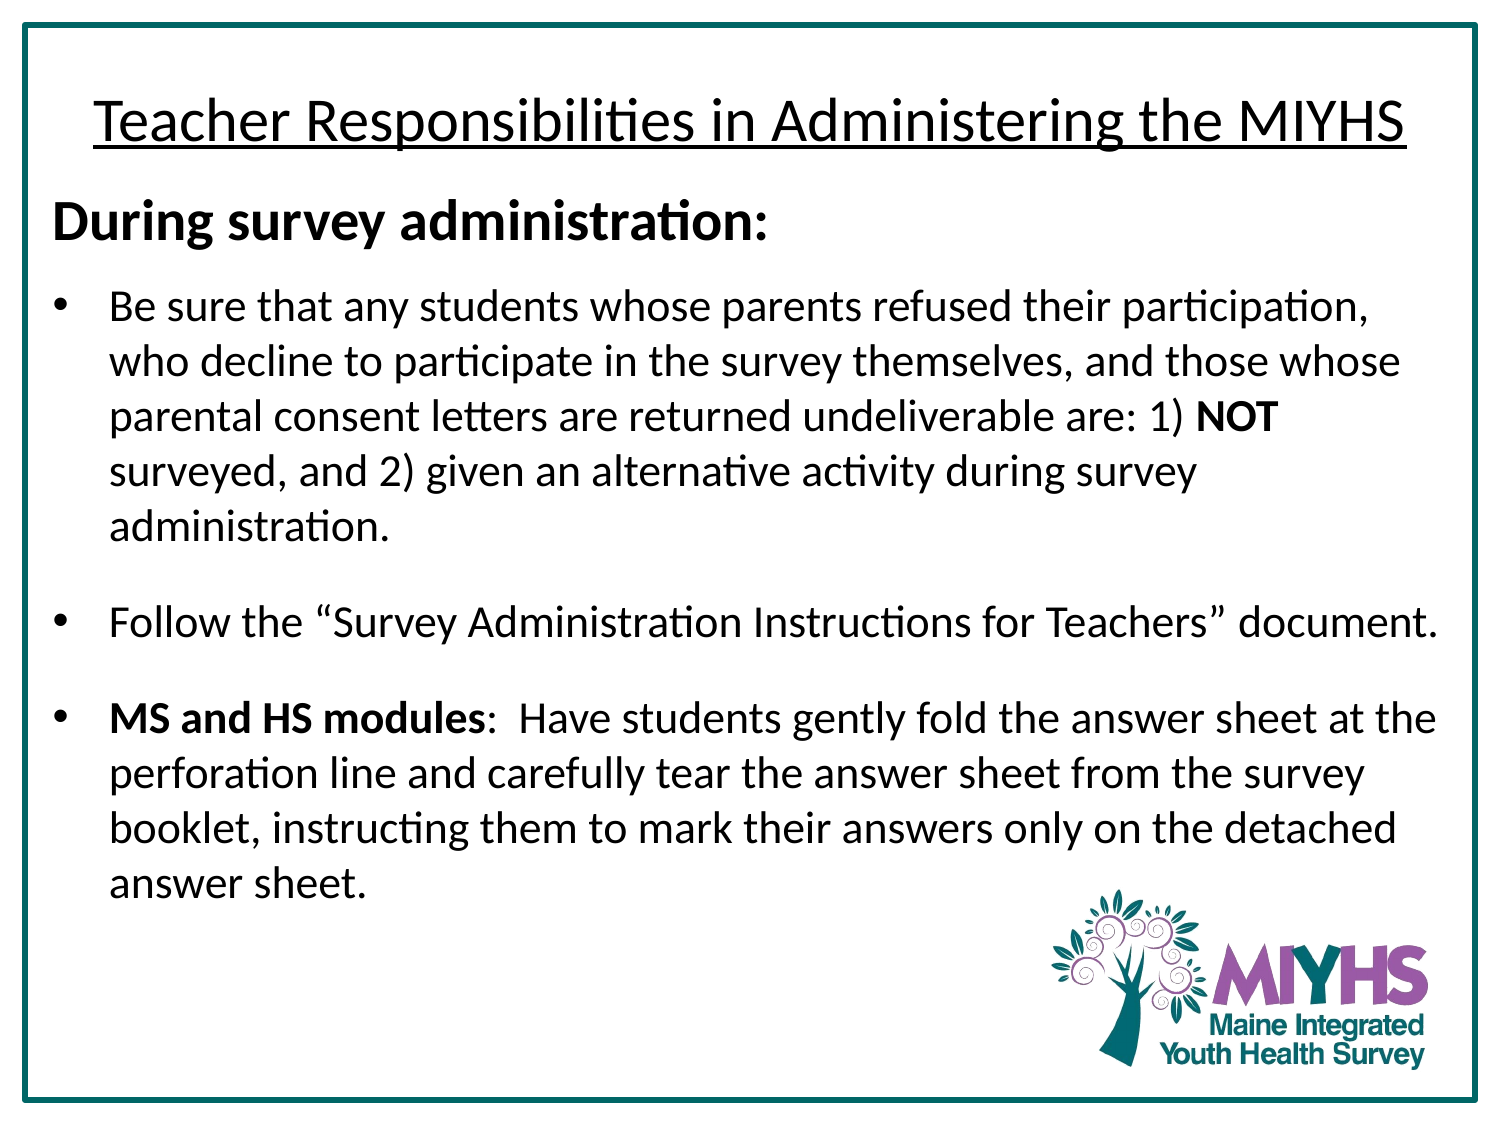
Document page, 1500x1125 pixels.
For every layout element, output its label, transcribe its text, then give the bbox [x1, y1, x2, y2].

picture [1050, 1005, 1444, 1097]
title Teacher Responsibilities in Administering the MIYHS [75, 45, 1425, 174]
list During survey administration: Be sure that any students whose parents refused their participation, who decline to participate in the survey themselves, and those whose parental consent letters are returned undeliverable are: 1) NOT surveyed, and 2) given an alternative activity during survey administration. Follow the “Survey Administration Instructions for Teachers” document. MS and HS modules: Have students gently fold the answer sheet at the perforation line and carefully tear the answer sheet from the survey booklet, instructing them to mark their answers only on the detached answer sheet. [37, 174, 1463, 1005]
